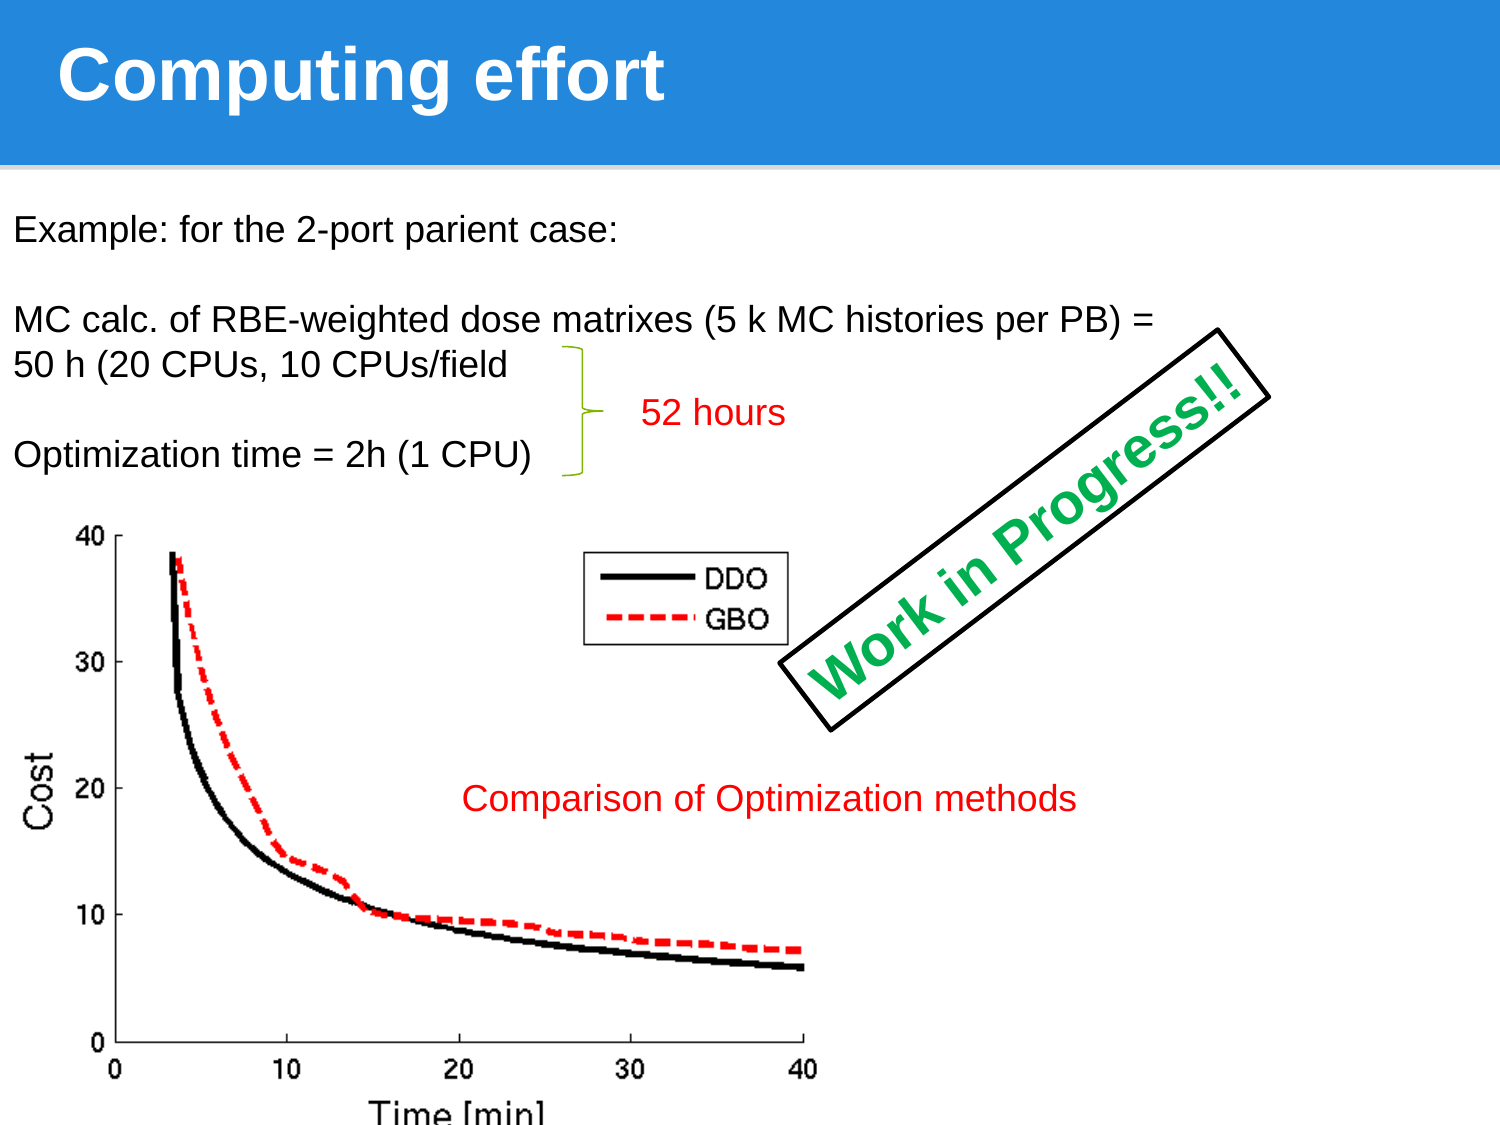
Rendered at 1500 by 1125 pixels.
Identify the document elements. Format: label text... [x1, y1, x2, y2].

text_box Example: for the 2-port parient case: MC calc. of RBE-weighted dose matrixes (5 k MC histories per PB) = 50 h (20 CPUs, 10 CPUs/field Optimization time = 2h (1 CPU) [0, 198, 1181, 483]
text_box [561, 345, 604, 477]
text_box Work in Progress!! [891, 329, 1269, 685]
text_box Comparison of Optimization methods [891, 766, 1093, 827]
text_box 52 hours [626, 380, 802, 441]
title Computing effort [42, 30, 1425, 131]
picture [0, 485, 887, 1125]
